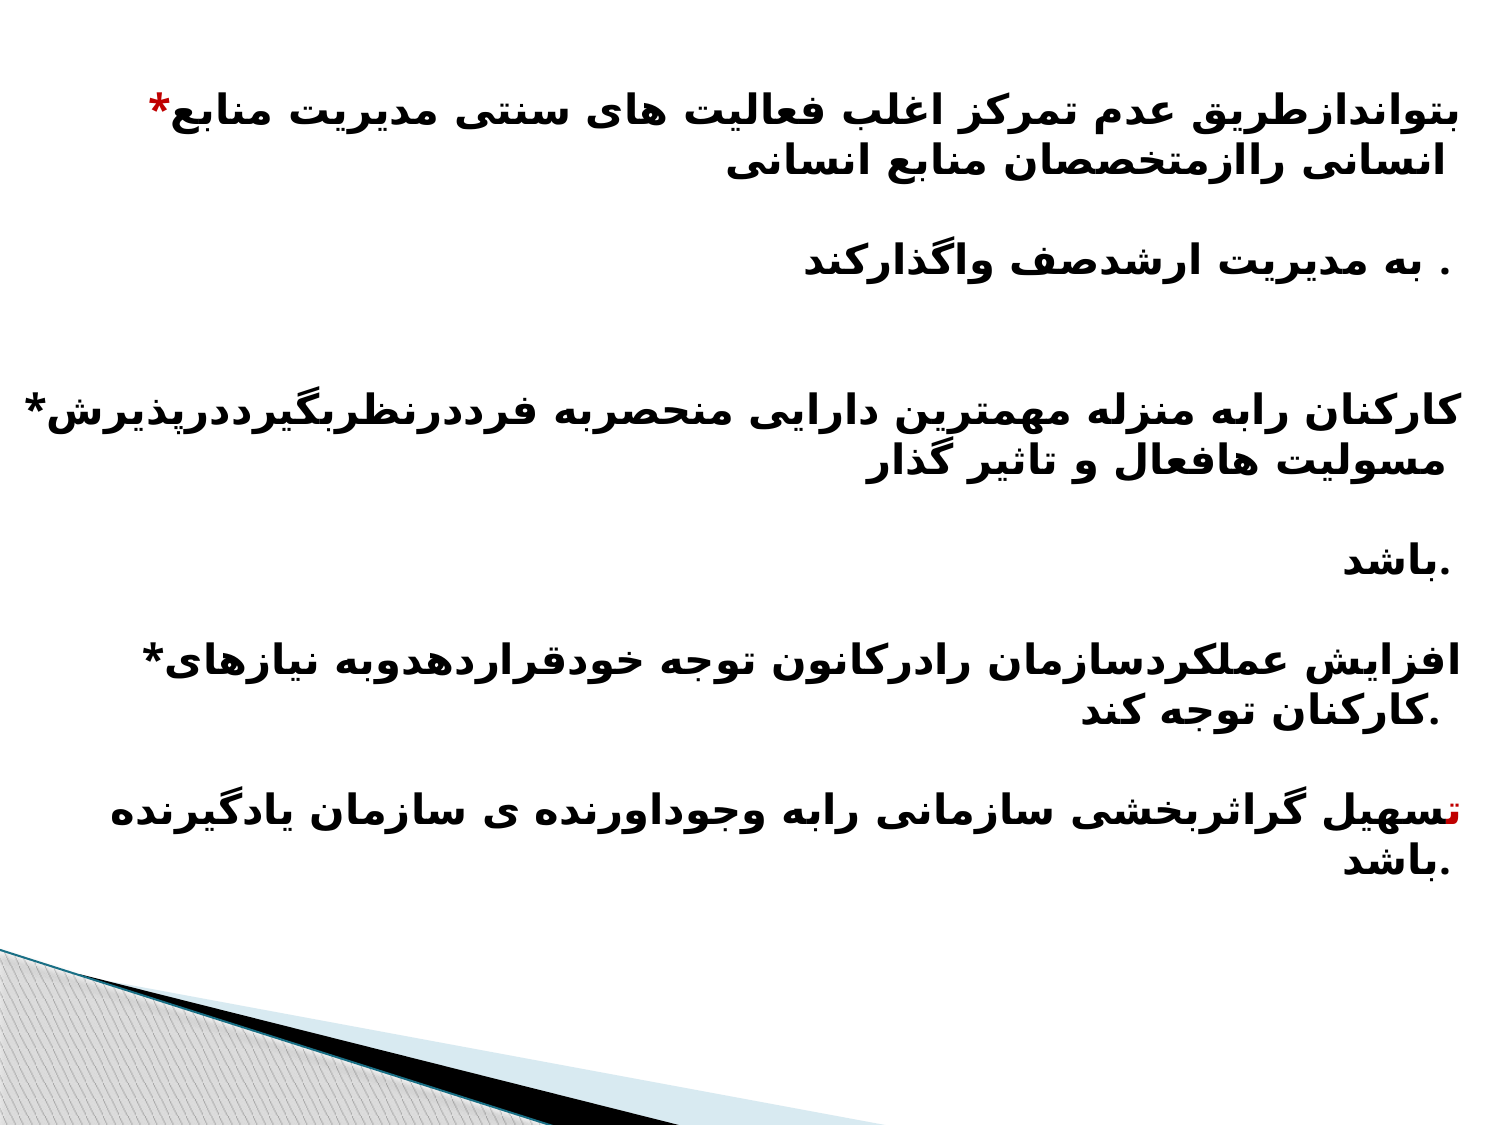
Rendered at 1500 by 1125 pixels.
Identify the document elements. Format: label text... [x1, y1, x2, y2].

text_box *بتواندازطریق عدم تمرکز اغلب فعالیت های سنتی مدیریت منابع انسانی راازمتخصصان منابع انسانی به مدیریت ارشدصف واگذارکند . *کارکنان رابه منزله مهمترین دارایی منحصربه فرددرنظربگیرددرپذیرش مسولیت هافعال و تاثیر گذار باشد. *افزایش عملکردسازمان رادرکانون توجه خودقراردهدوبه نیازهای کارکنان توجه کند. تسهیل گراثربخشی سازمانی رابه وجوداورنده ی سازمان یادگیرنده باشد. [0, 24, 1477, 1091]
